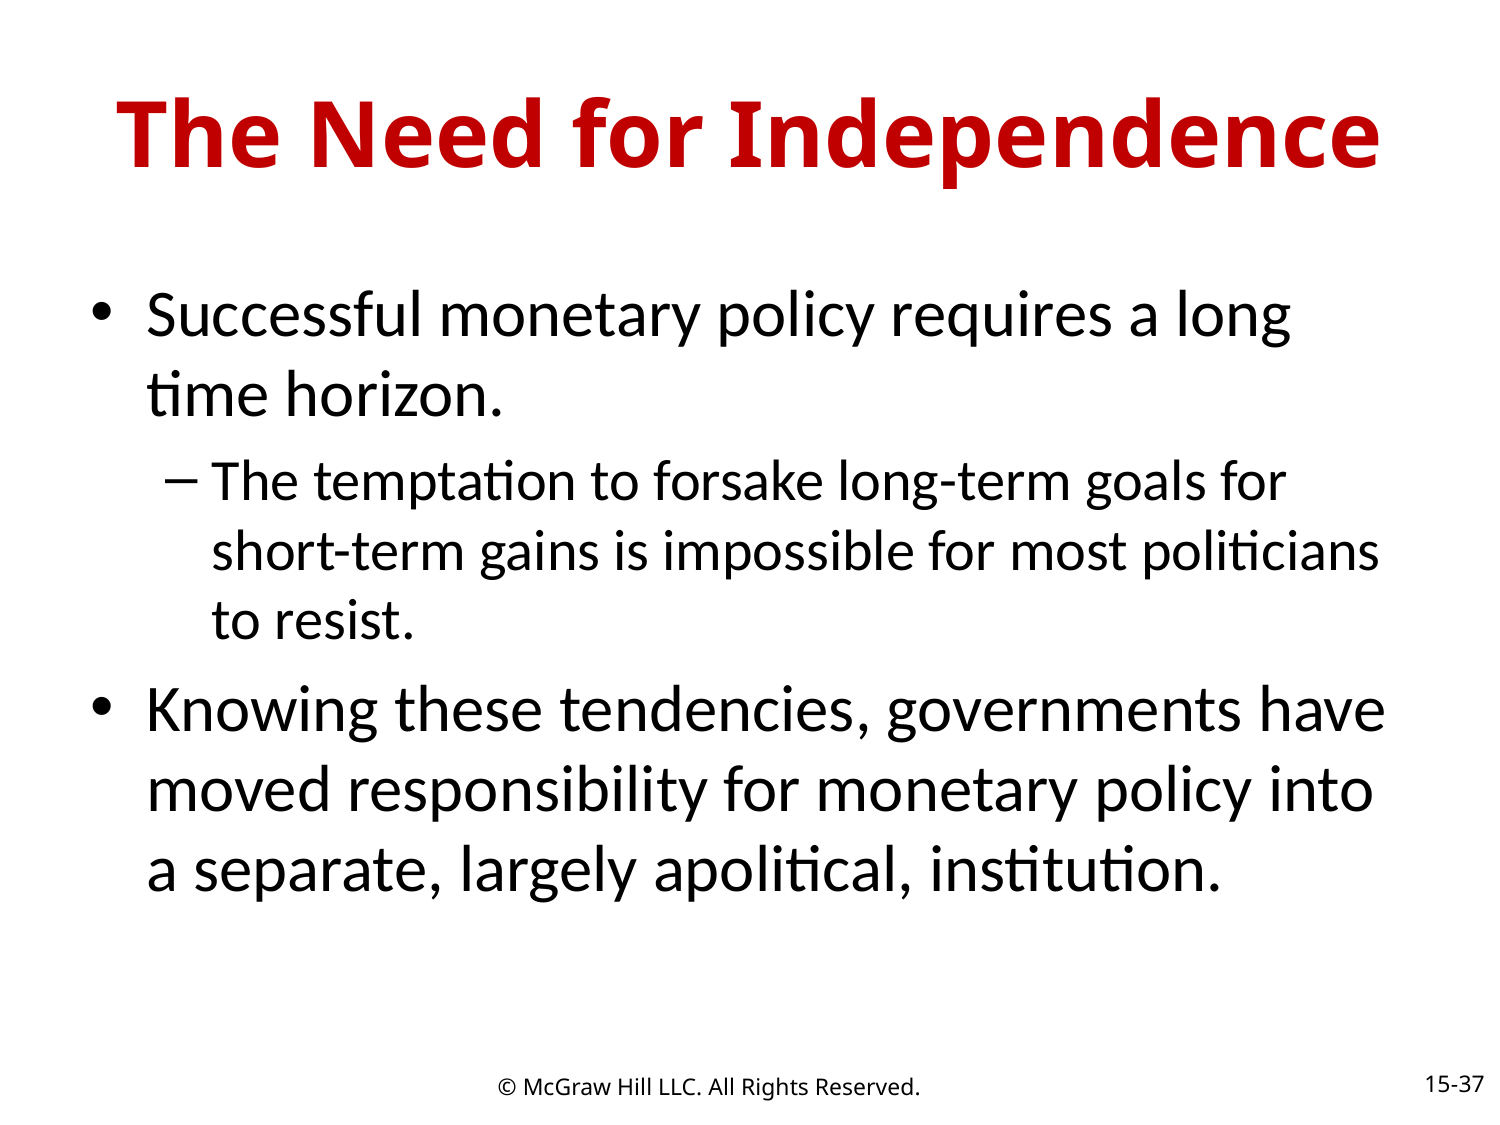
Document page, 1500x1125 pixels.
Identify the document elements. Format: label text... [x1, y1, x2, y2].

title The Need for Independence [75, 37, 1425, 225]
slide_number 15-37 [1287, 1062, 1500, 1125]
footer © McGraw Hill LLC. All Rights Reserved. [425, 1065, 1000, 1125]
list Successful monetary policy requires a long time horizon. The temptation to forsake long-term goals for short-term gains is impossible for most politicians to resist. Knowing these tendencies, governments have moved responsibility for monetary policy into a separate, largely apolitical, institution. [75, 262, 1425, 1005]
